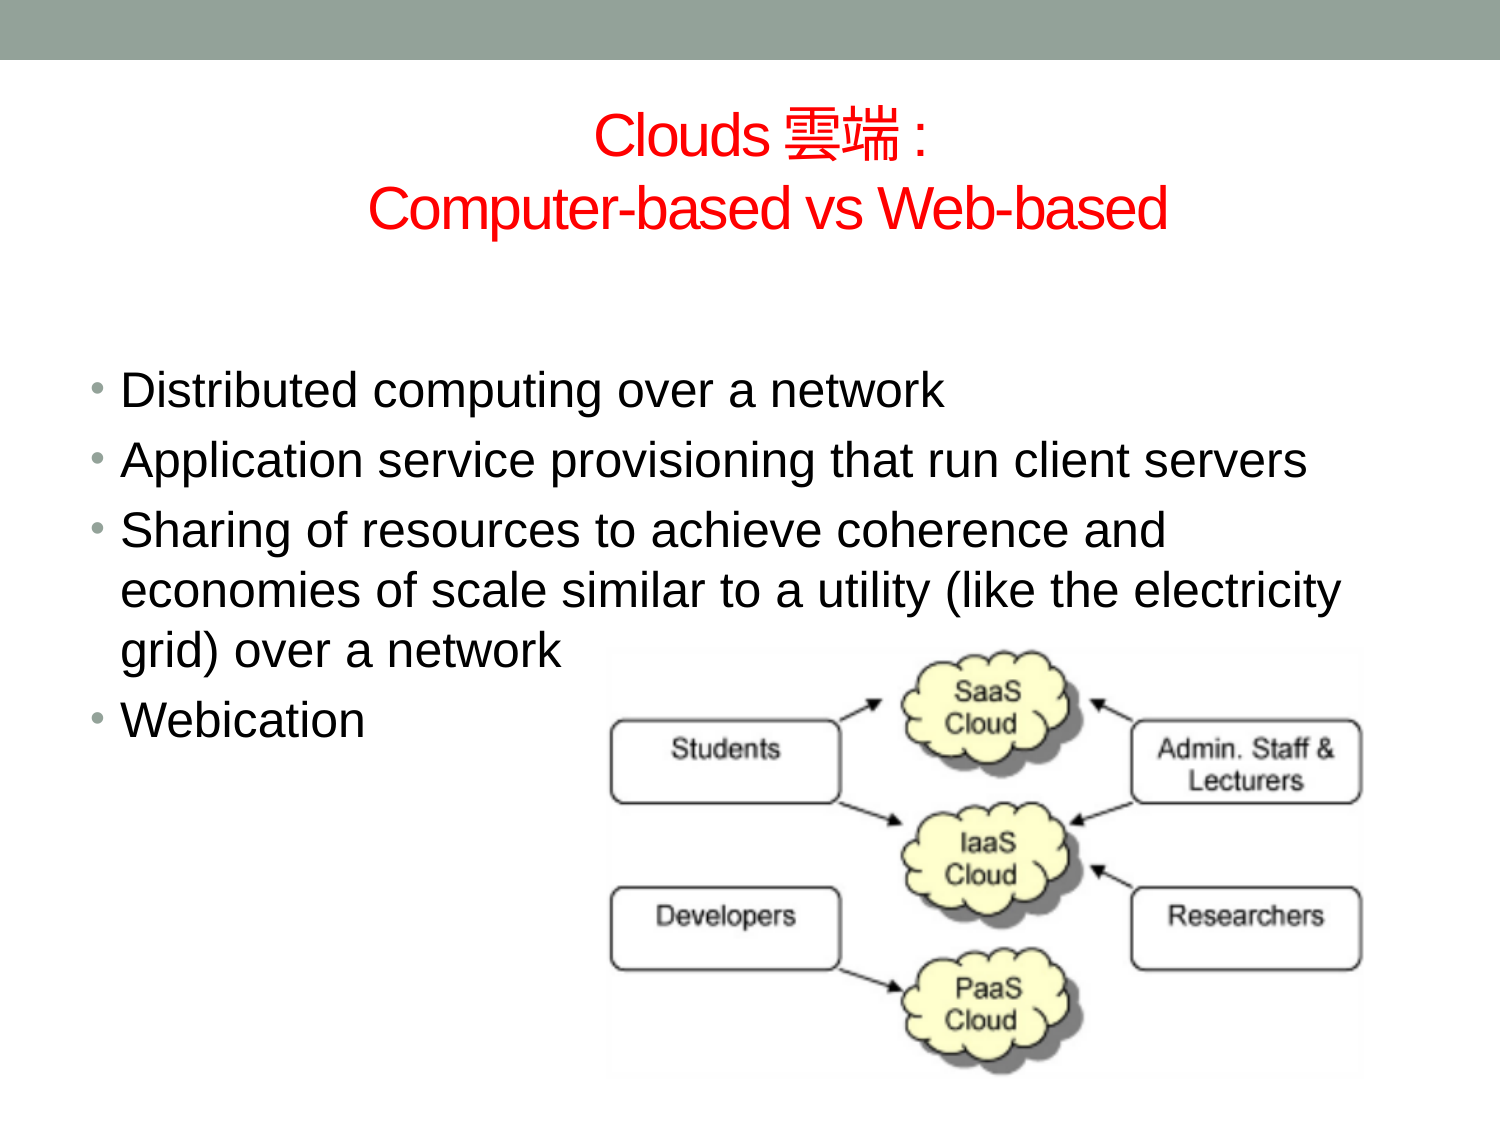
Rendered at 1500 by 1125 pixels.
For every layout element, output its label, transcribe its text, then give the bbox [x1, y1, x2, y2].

picture [594, 637, 1406, 1083]
list Distributed computing over a network Application service provisioning that run client servers Sharing of resources to achieve coherence and economies of scale similar to a utility (like the electricity grid) over a network Webication [75, 350, 1425, 1063]
title Clouds雲端: Computer-based vs Web-based [75, 87, 1463, 250]
